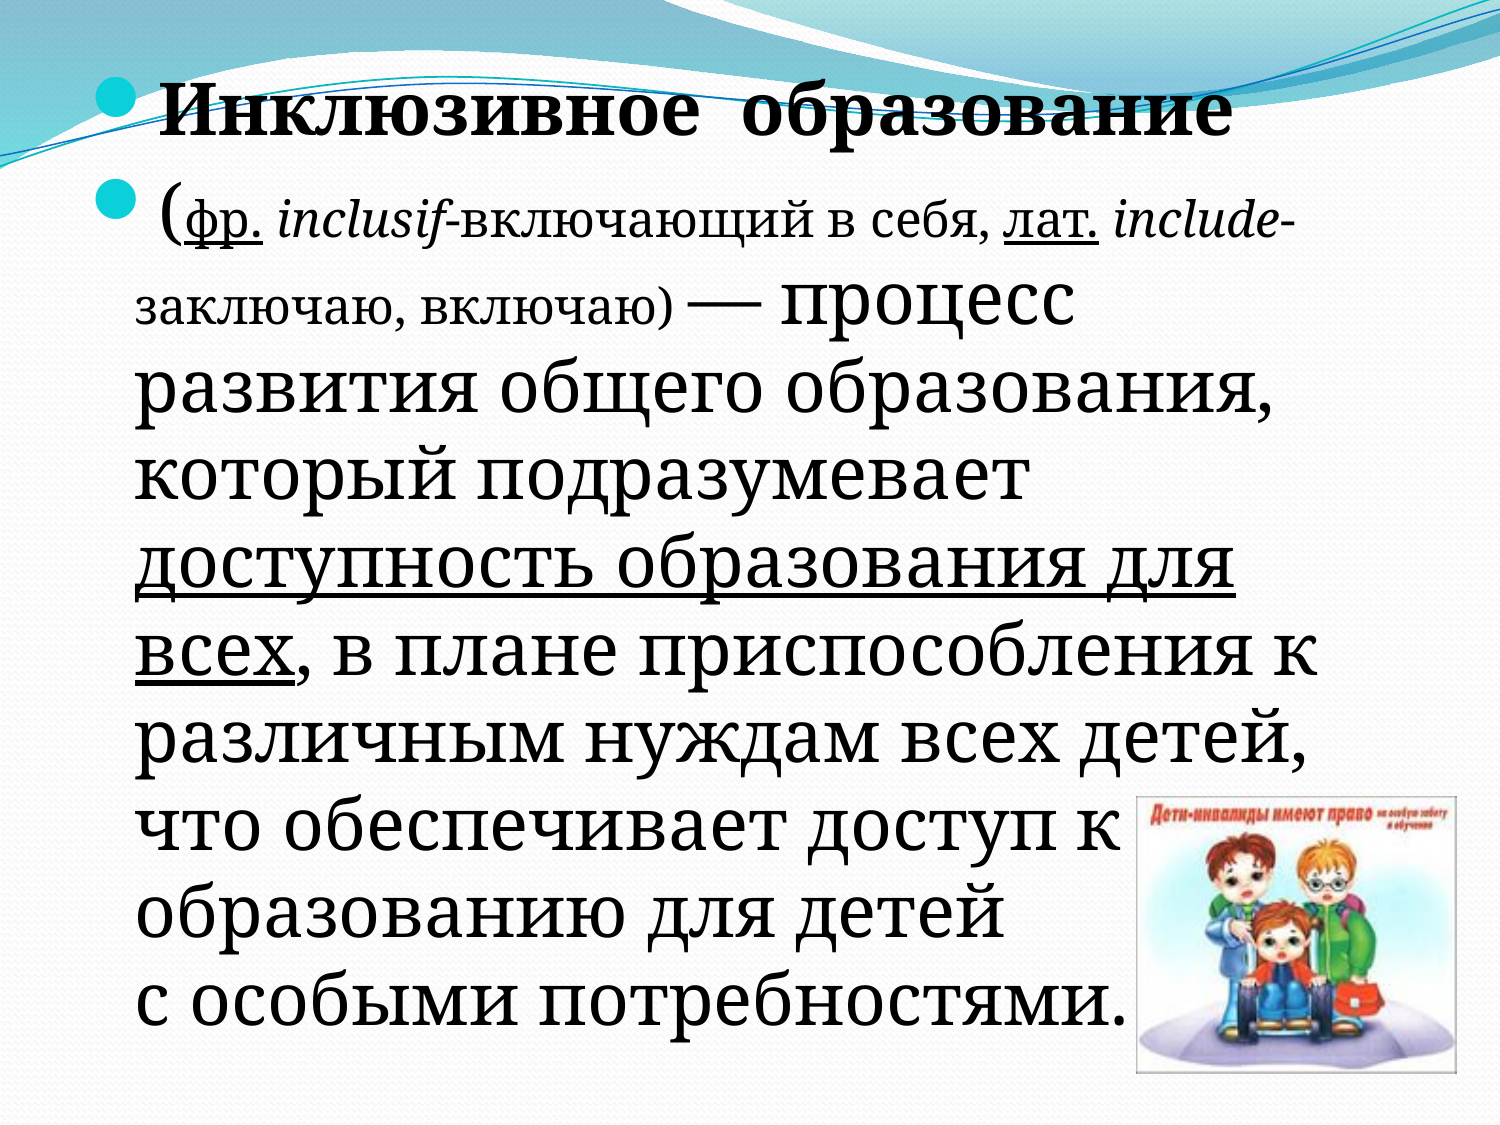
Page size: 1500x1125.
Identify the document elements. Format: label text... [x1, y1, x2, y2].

list Инклюзивное образование (фр. inclusif-включающий в себя, лат. include-заключаю, включаю) — процесс развития общего образования, который подразумевает доступность образования для всех, в плане приспособления к различным нуждам всех детей, что обеспечивает доступ к образованию для детей с особыми потребностями. [75, 54, 1425, 1083]
picture [1136, 796, 1457, 1074]
